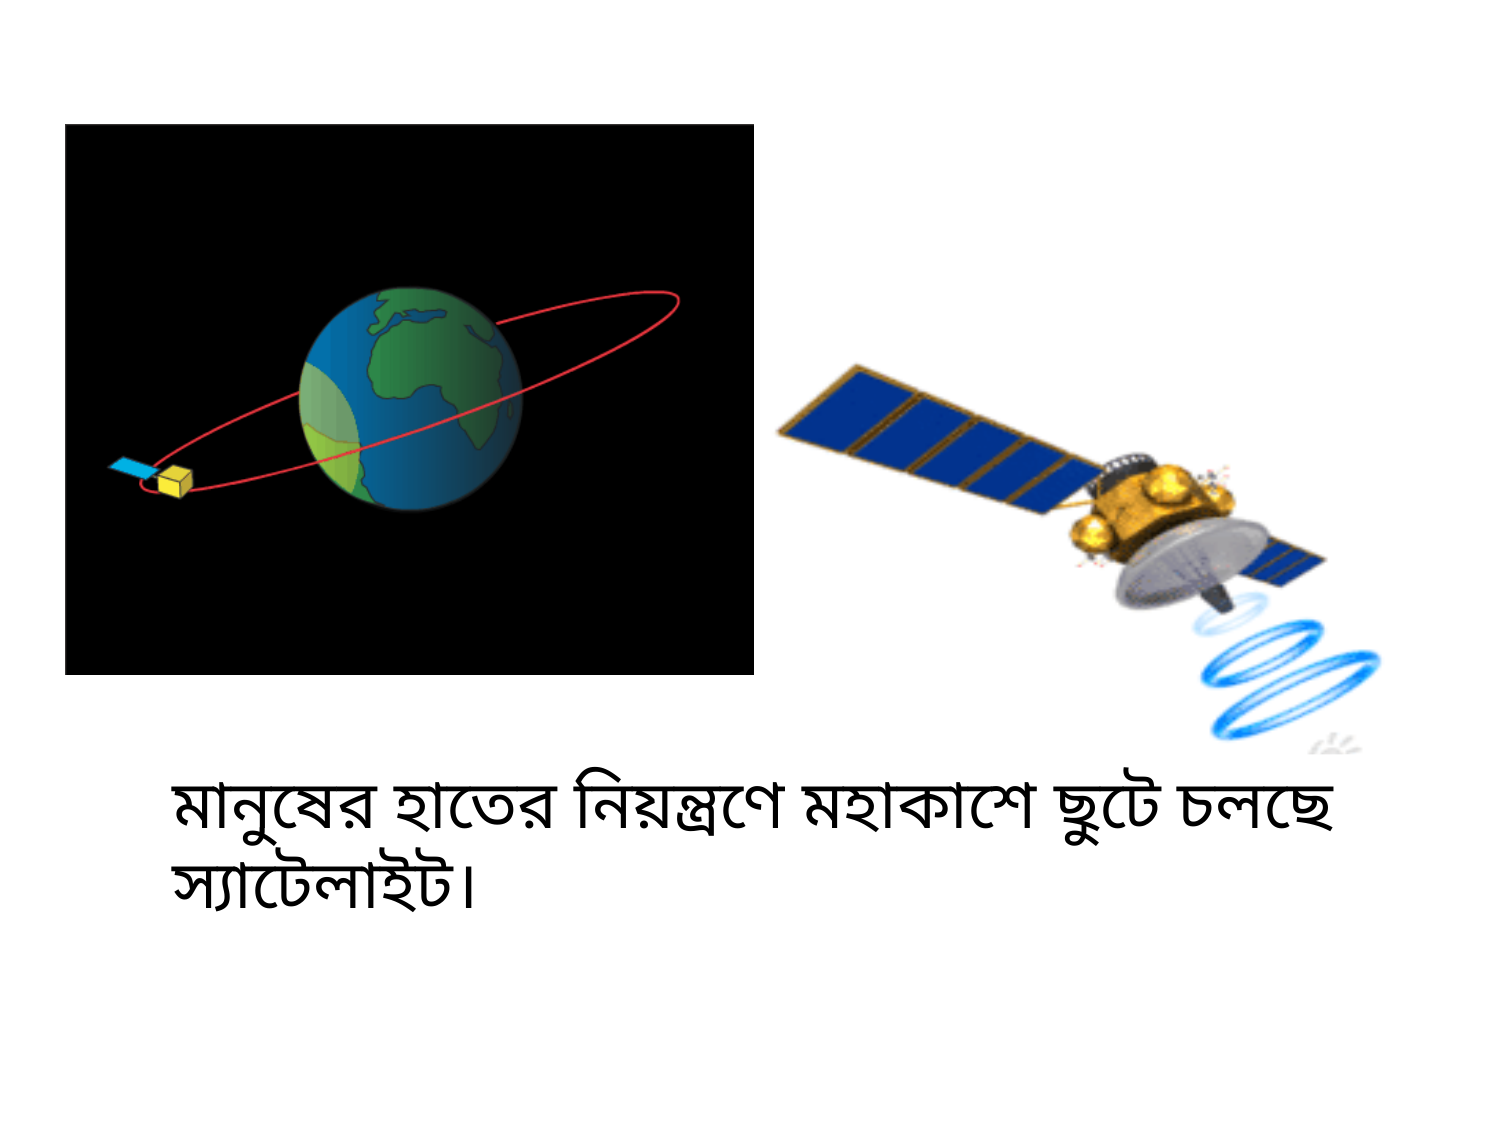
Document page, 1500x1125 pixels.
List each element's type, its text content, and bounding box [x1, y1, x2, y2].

picture [758, 300, 1451, 851]
picture [65, 124, 754, 676]
text_box মানুষের হাতের নিয়ন্ত্রণে মহাকাশে ছুটে চলছে স্যাটেলাইট। [157, 754, 1425, 930]
